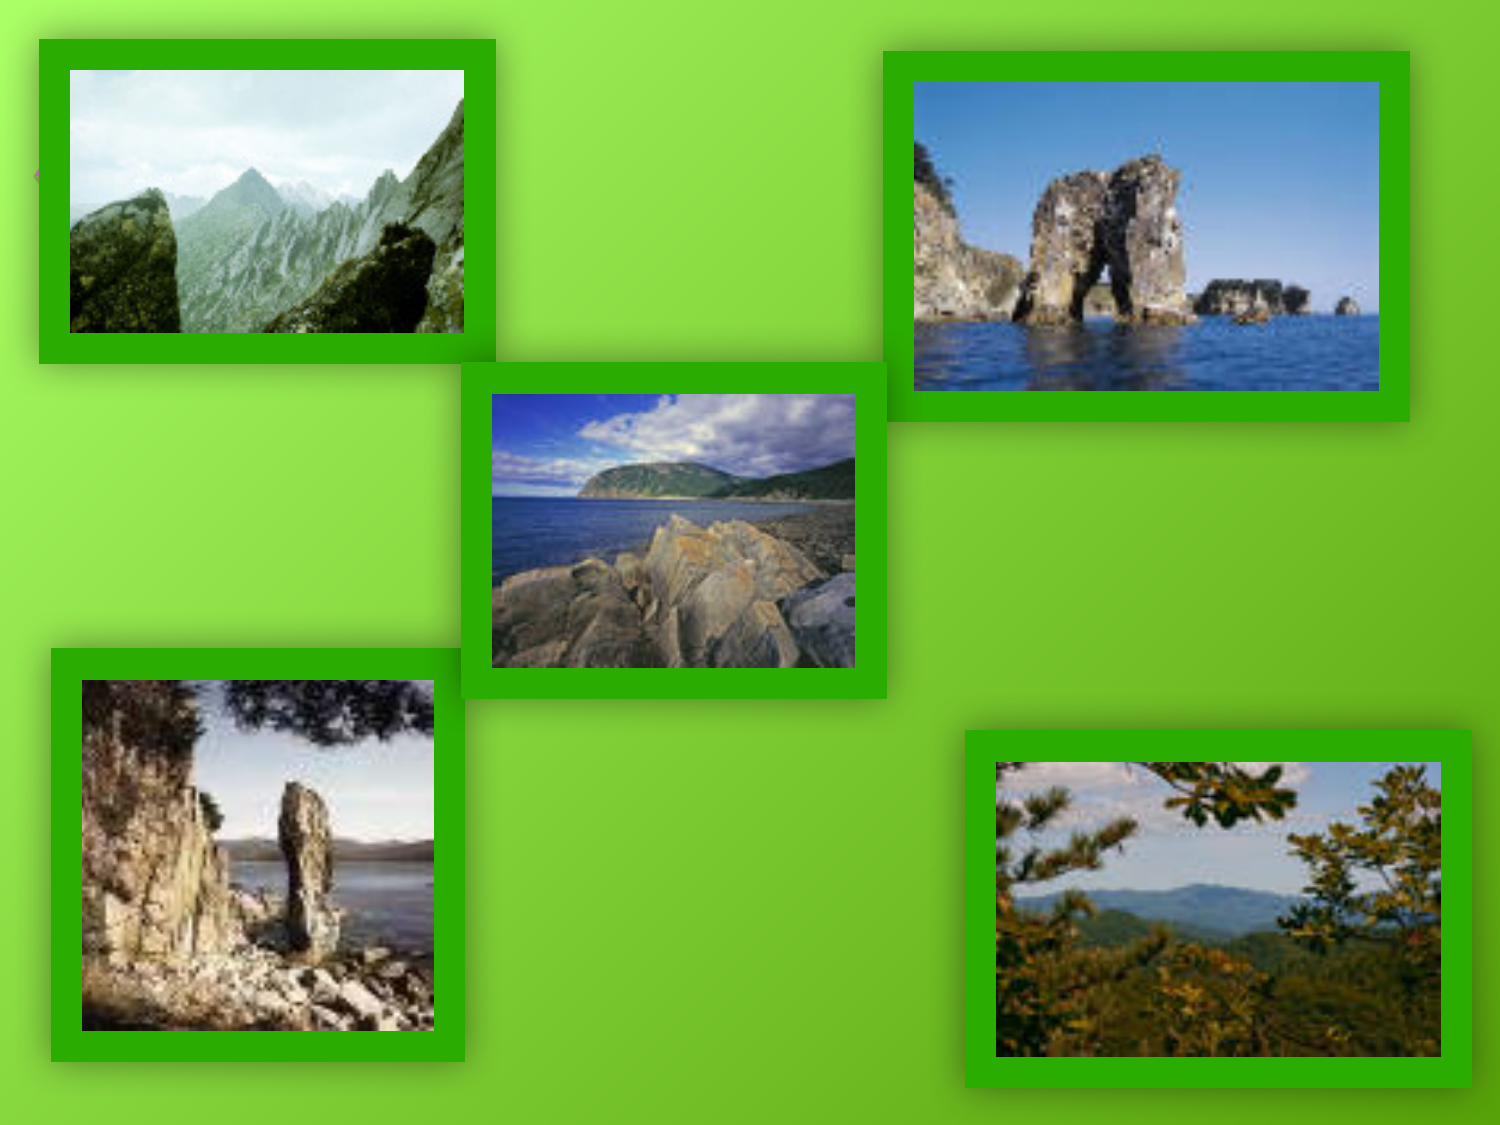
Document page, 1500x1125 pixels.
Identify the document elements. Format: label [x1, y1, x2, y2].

picture [995, 761, 1441, 1058]
picture [81, 679, 434, 1032]
picture [913, 81, 1379, 391]
picture [491, 393, 856, 669]
picture [70, 70, 465, 334]
